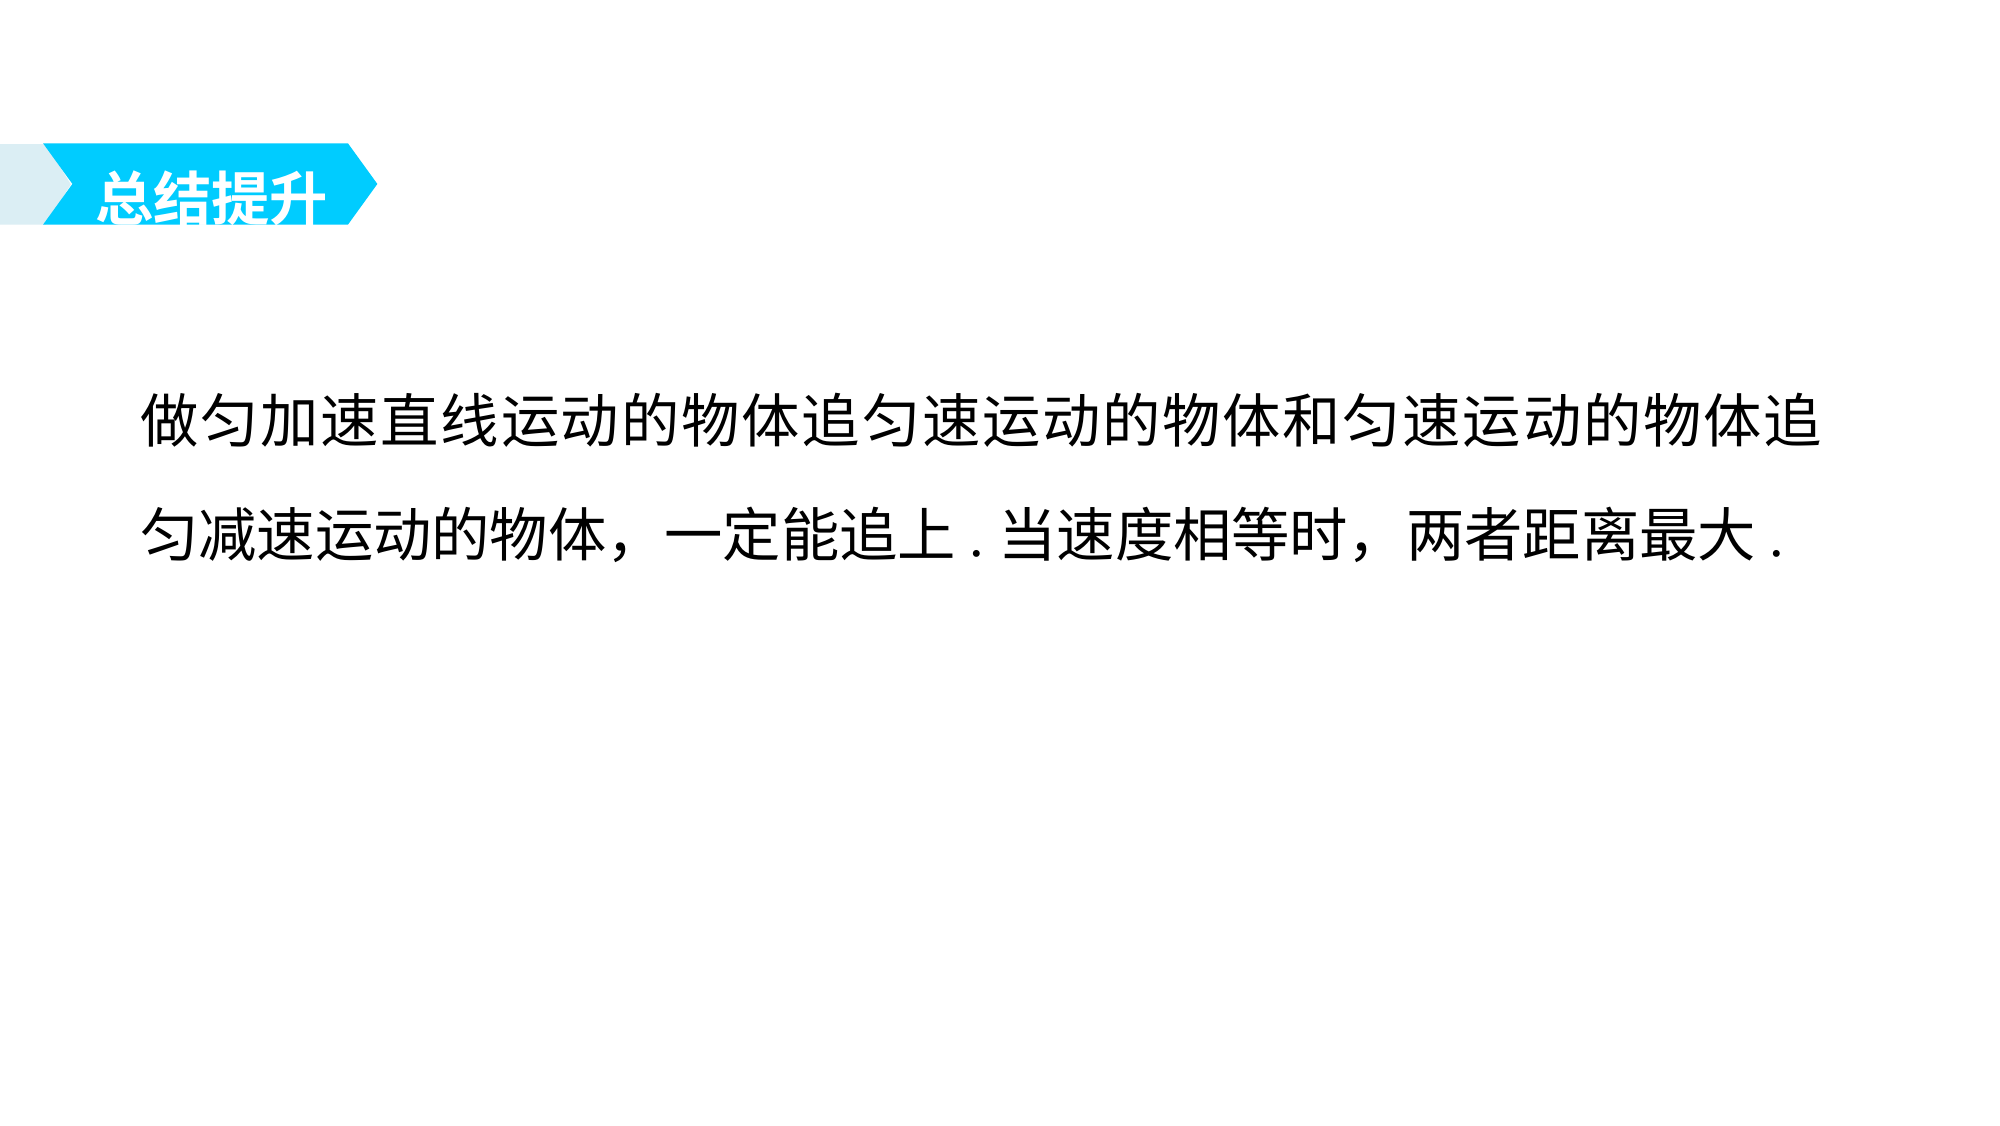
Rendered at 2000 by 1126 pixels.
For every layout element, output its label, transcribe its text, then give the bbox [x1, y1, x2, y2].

text_box 做匀加速直线运动的物体追匀速运动的物体和匀速运动的物体追匀减速运动的物体，一定能追上.当速度相等时，两者距离最大. [125, 331, 1838, 576]
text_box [0, 116, 383, 228]
